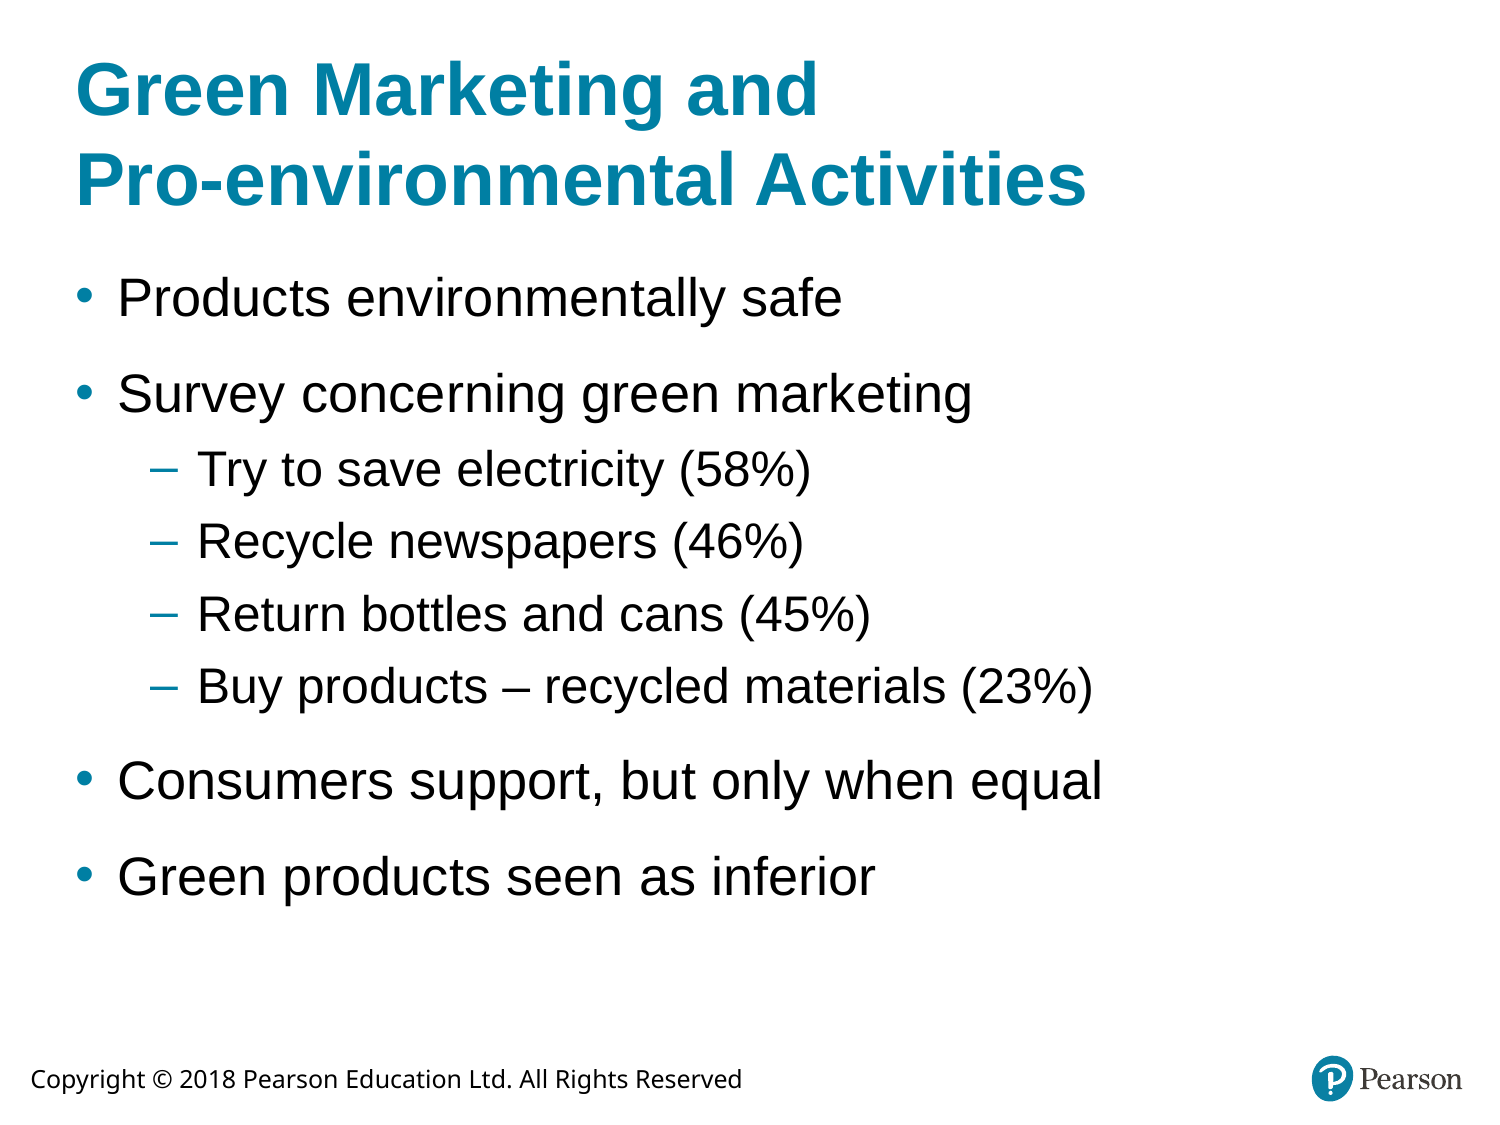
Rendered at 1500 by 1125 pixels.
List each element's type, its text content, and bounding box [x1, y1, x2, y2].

list Products environmentally safe Survey concerning green marketing Try to save electricity (58%) Recycle newspapers (46%) Return bottles and cans (45%) Buy products – recycled materials (23%) Consumers support, but only when equal Green products seen as inferior [75, 262, 1425, 1005]
title Green Marketing and Pro-environmental Activities [75, 40, 1425, 221]
